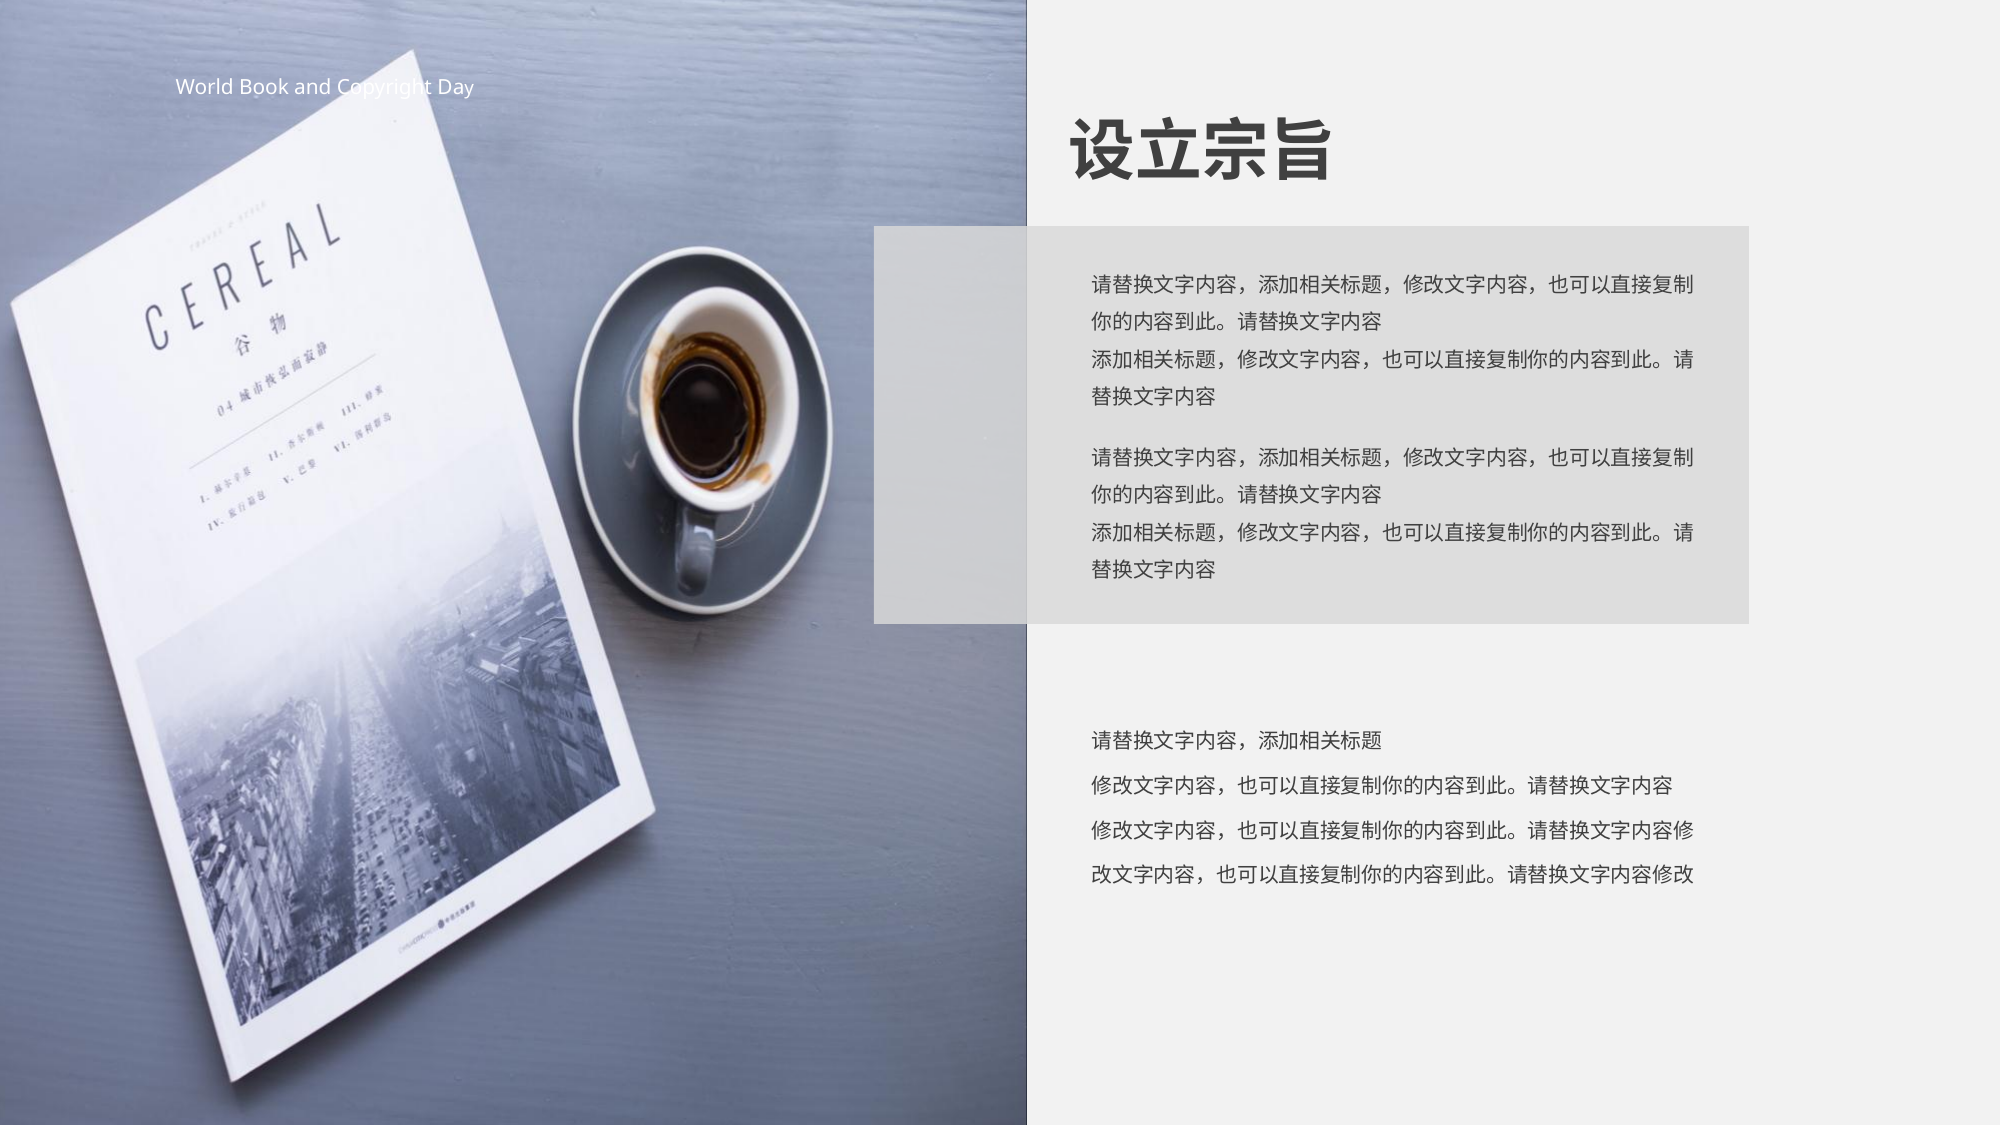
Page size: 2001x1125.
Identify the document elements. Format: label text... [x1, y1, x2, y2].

picture [0, 0, 1036, 1125]
text_box [1036, 225, 1750, 625]
text_box 设立宗旨 [1054, 121, 1398, 196]
text_box 请替换文字内容，添加相关标题 修改文字内容，也可以直接复制你的内容到此。请替换文字内容 修改文字内容，也可以直接复制你的内容到此。请替换文字内容修改文字内容，也可以直接复制你的内容到此。请替换文字内容修改 [1077, 699, 1711, 935]
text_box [1077, 251, 1711, 592]
